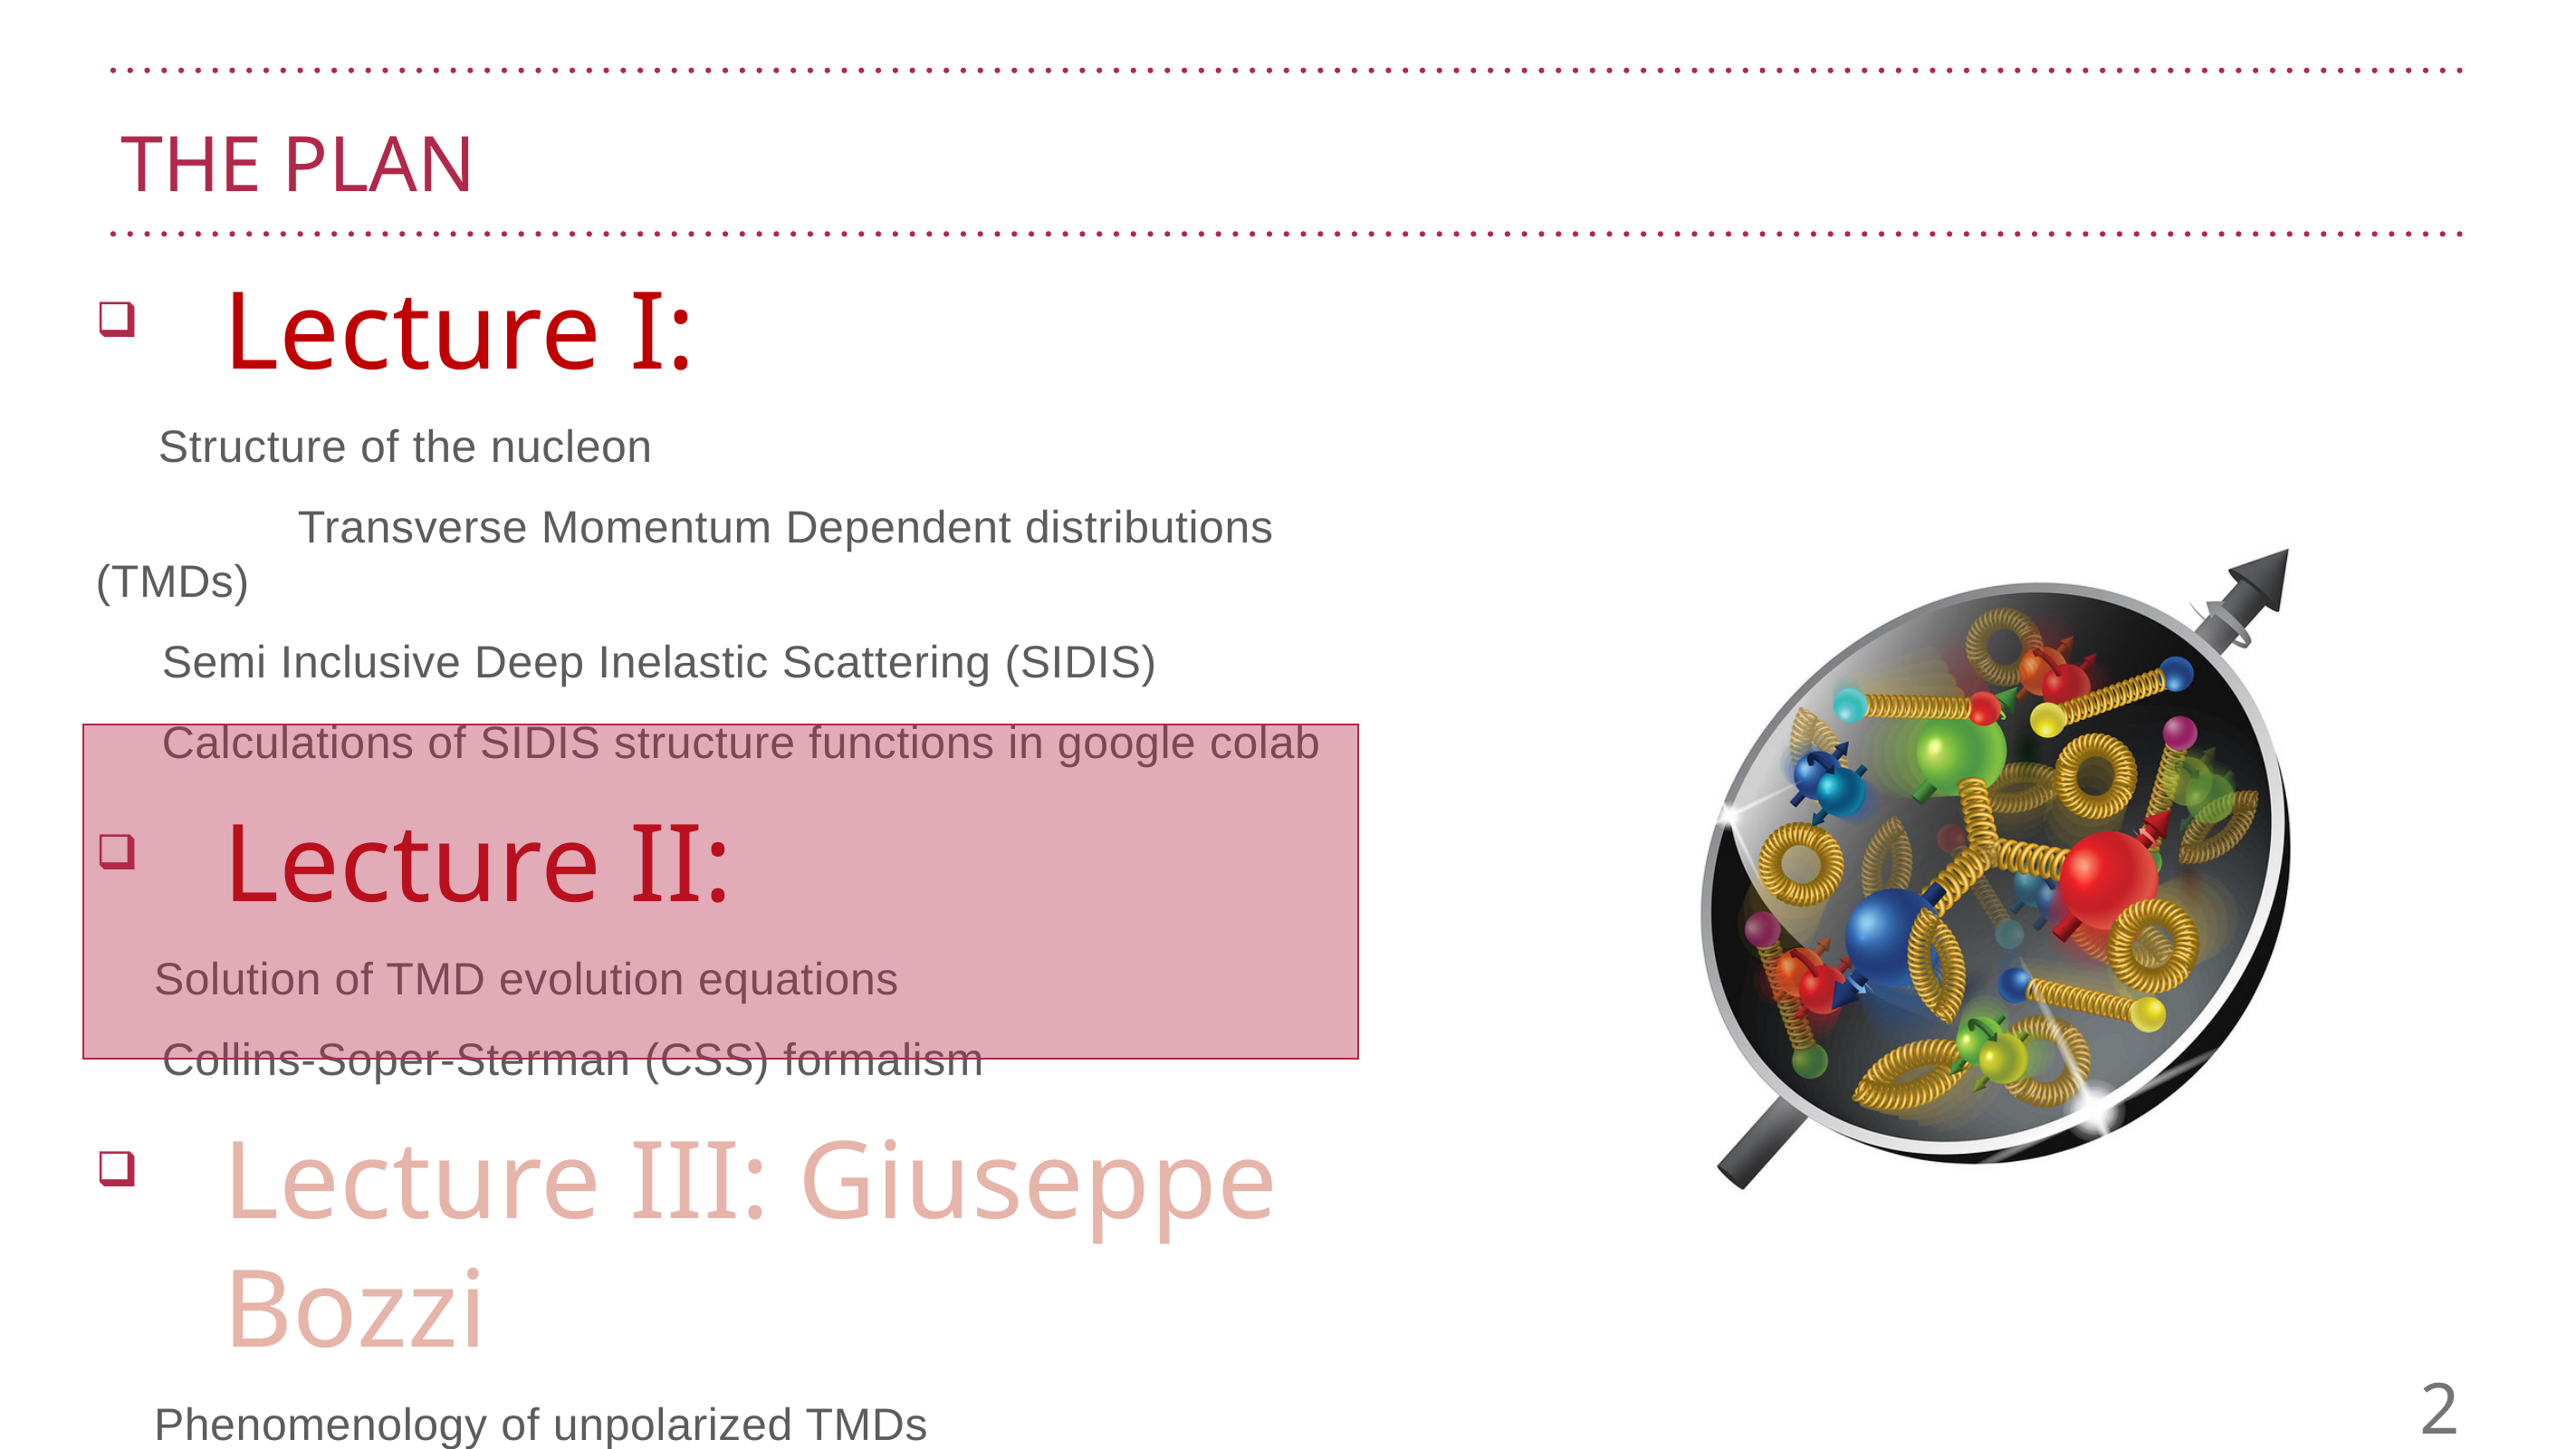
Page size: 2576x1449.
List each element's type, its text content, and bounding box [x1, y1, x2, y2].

text_box [82, 724, 1358, 1060]
slide_number 2 [2411, 1356, 2462, 1449]
picture [1571, 460, 2389, 1279]
title The plan [112, 107, 2464, 216]
text_box Lecture I: Structure of the nucleon Transverse Momentum Dependent distributions (TMDs) Semi Inclusive Deep Inelastic Scattering (SIDIS) Calculations of SIDIS structure functions in google colab Lecture II: Solution of TMD evolution equations Collins-Soper-Sterman (CSS) formalism Lecture III: Giuseppe Bozzi Phenomenology of unpolarized TMDs [76, 252, 1453, 1359]
